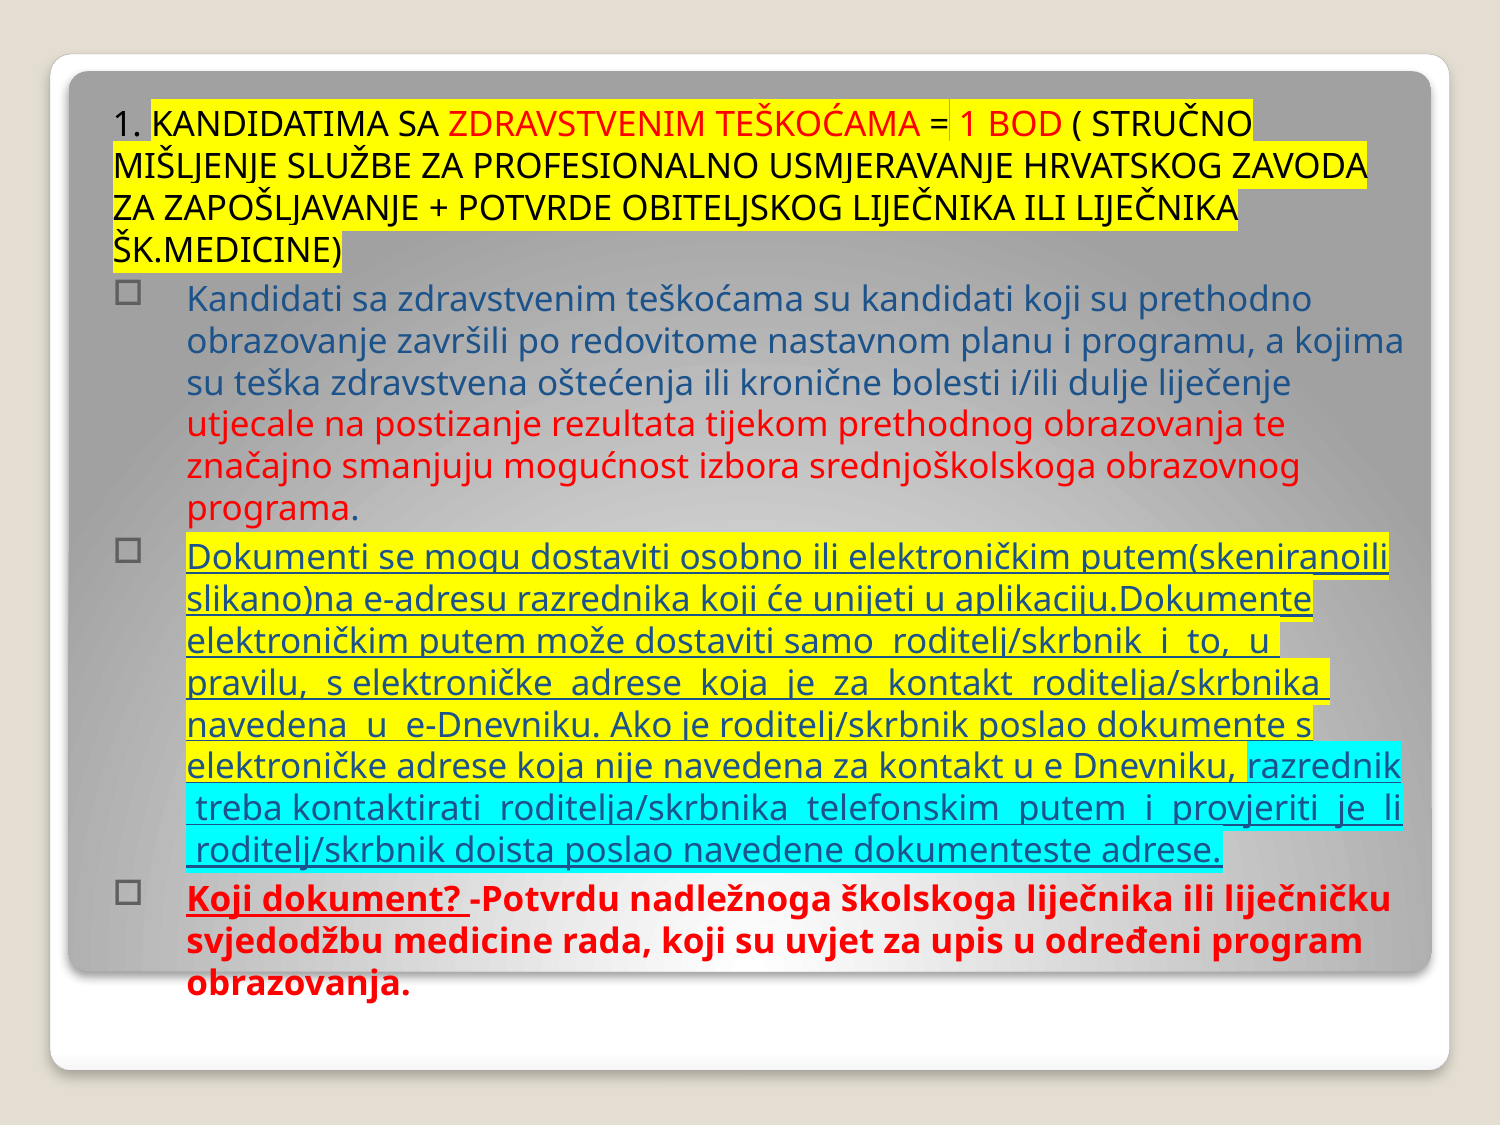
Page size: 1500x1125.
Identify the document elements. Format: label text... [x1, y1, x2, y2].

list 1. KANDIDATIMA SA ZDRAVSTVENIM TEŠKOĆAMA = 1 BOD ( STRUČNO MIŠLJENJE SLUŽBE ZA PROFESIONALNO USMJERAVANJE HRVATSKOG ZAVODA ZA ZAPOŠLJAVANJE + POTVRDE OBITELJSKOG LIJEČNIKA ILI LIJEČNIKA ŠK.MEDICINE) Kandidati sa zdravstvenim teškoćama su kandidati koji su prethodno obrazovanje završili po redovitome nastavnom planu i programu, a kojima su teška zdravstvena oštećenja ili kronične bolesti i/ili dulje liječenje utjecale na postizanje rezultata tijekom prethodnog obrazovanja te značajno smanjuju mogućnost izbora srednjoškolskoga obrazovnog programa. Dokumenti se mogu dostaviti osobno ili elektroničkim putem(skeniranoili slikano)na e-adresu razrednika koji će unijeti u aplikaciju.Dokumente elektroničkim putem može dostaviti samo roditelj/skrbnik i to, u pravilu, s elektroničke adrese koja je za kontakt roditelja/skrbnika navedena u e-Dnevniku. Ako je roditelj/skrbnik poslao dokumente s elektroničke adrese koja nije navedena za kontakt u e Dnevniku, razrednik treba kontaktirati roditelja/skrbnika telefonskim putem i provjeriti je li roditelj/skrbnik doista poslao navedene dokumenteste adrese. Koji dokument? -Potvrdu nadležnoga školskoga liječnika ili liječničku svjedodžbu medicine rada, koji su uvjet za upis u određeni program obrazovanja. [82, 86, 1425, 1035]
